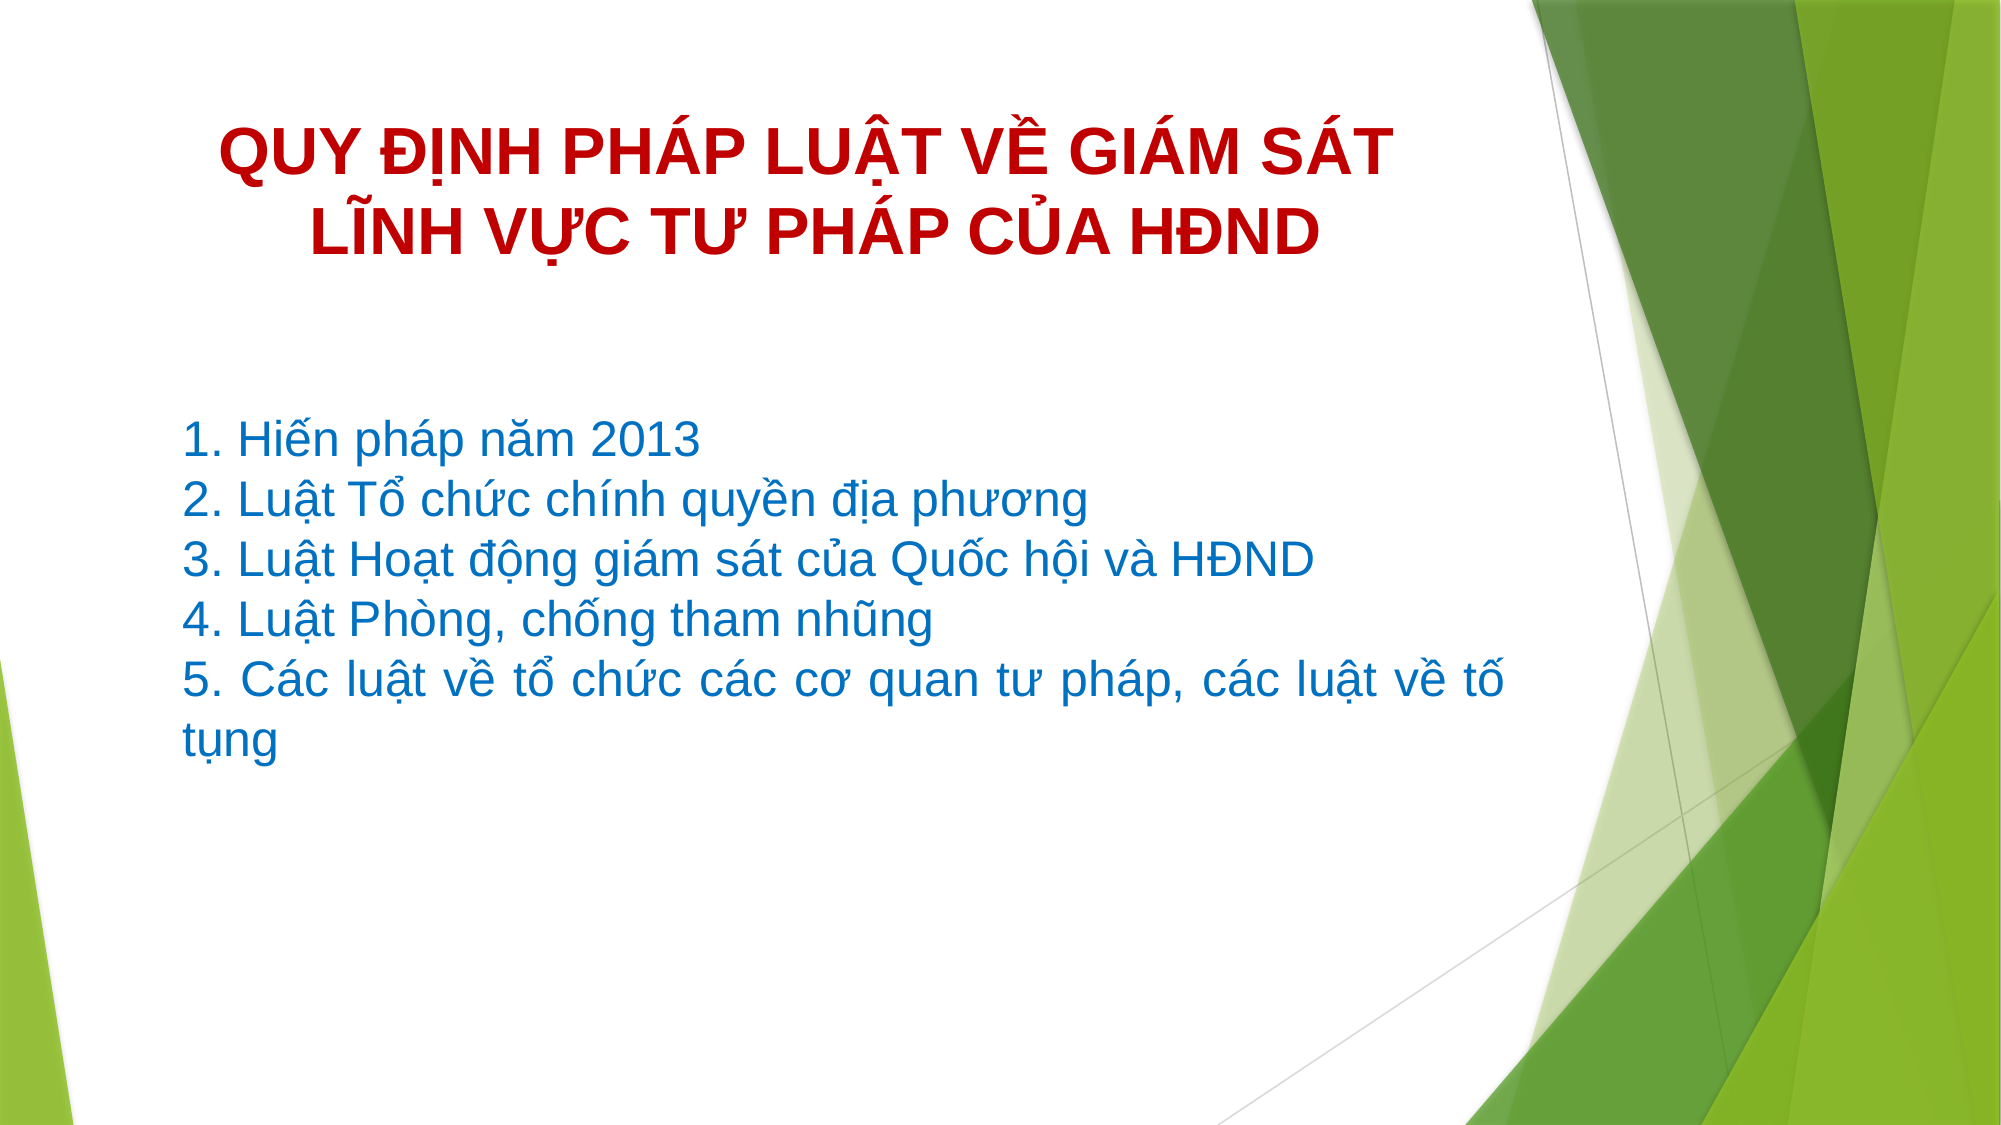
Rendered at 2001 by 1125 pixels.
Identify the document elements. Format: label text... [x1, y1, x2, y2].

list 1. Hiến pháp năm 2013 2. Luật Tổ chức chính quyền địa phương 3. Luật Hoạt động giám sát của Quốc hội và HĐND 4. Luật Phòng, chống tham nhũng 5. Các luật về tổ chức các cơ quan tư pháp, các luật về tố tụng [111, 354, 1522, 992]
title QUY ĐỊNH PHÁP LUẬT VỀ GIÁM SÁT LĨNH VỰC TƯ PHÁP CỦA HĐND [111, 99, 1522, 317]
